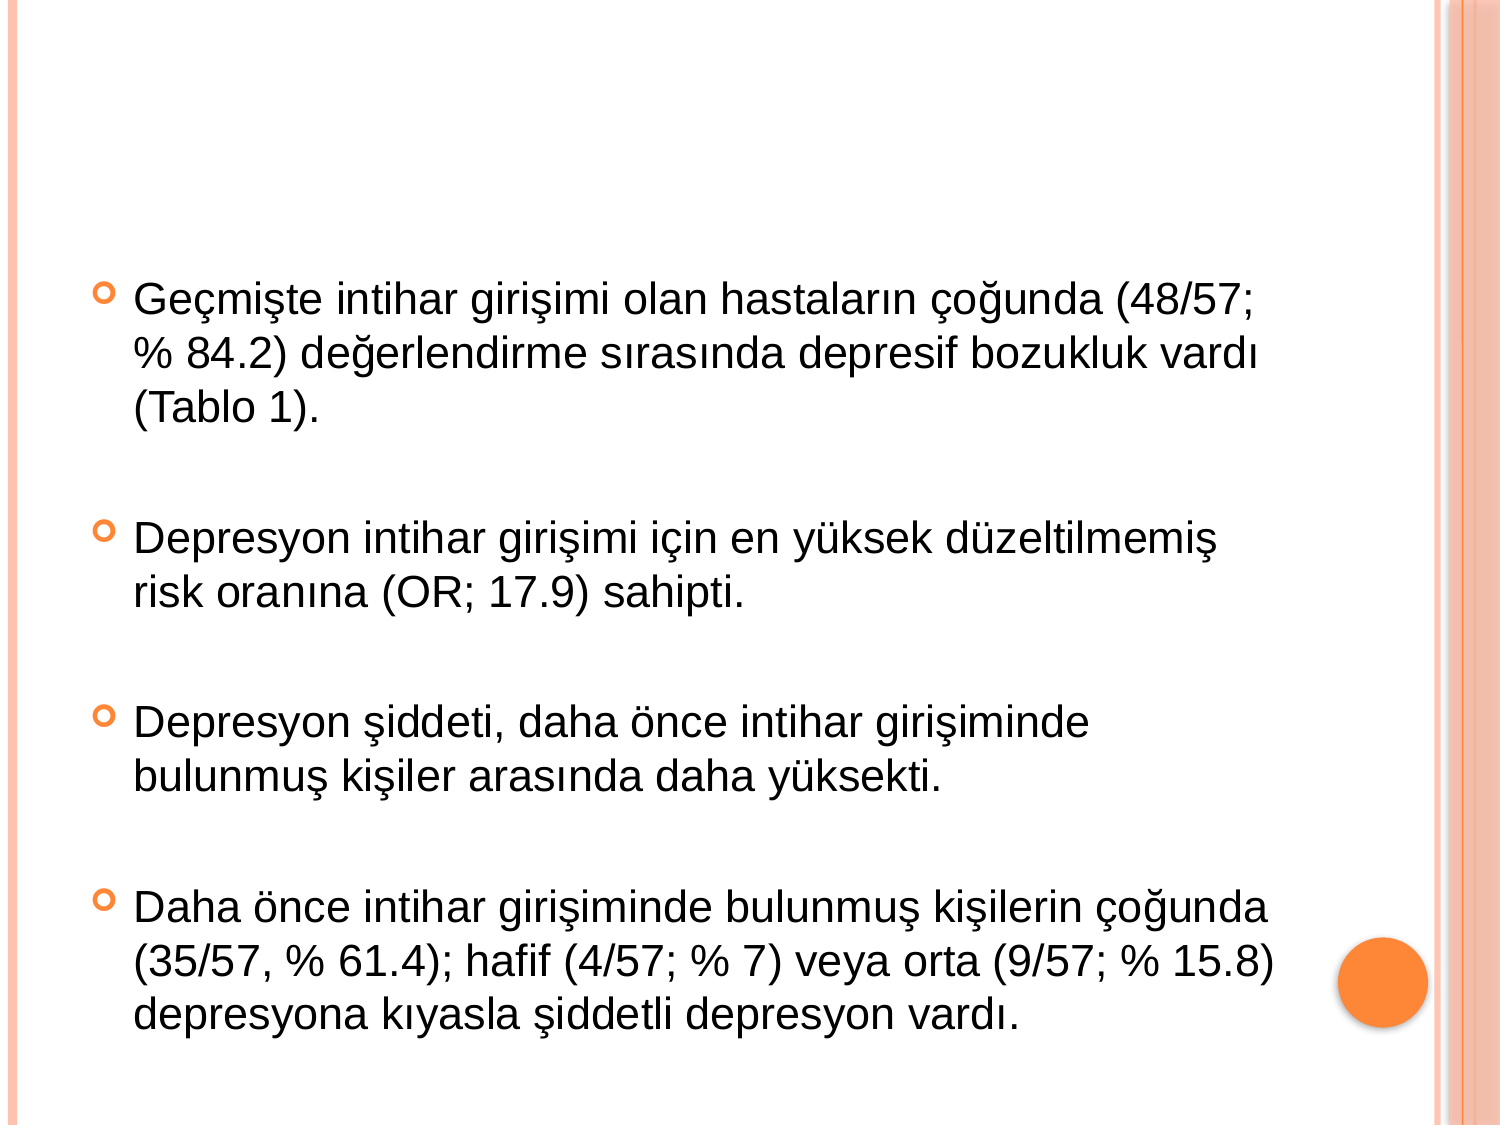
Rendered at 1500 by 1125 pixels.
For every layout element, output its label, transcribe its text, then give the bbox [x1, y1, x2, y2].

list Geçmişte intihar girişimi olan hastaların çoğunda (48/57; % 84.2) değerlendirme sırasında depresif bozukluk vardı (Tablo 1). Depresyon intihar girişimi için en yüksek düzeltilmemiş risk oranına (OR; 17.9) sahipti. Depresyon şiddeti, daha önce intihar girişiminde bulunmuş kişiler arasında daha yüksekti. Daha önce intihar girişiminde bulunmuş kişilerin çoğunda (35/57, % 61.4); hafif (4/57; % 7) veya orta (9/57; % 15.8) depresyona kıyasla şiddetli depresyon vardı. [74, 262, 1301, 1063]
